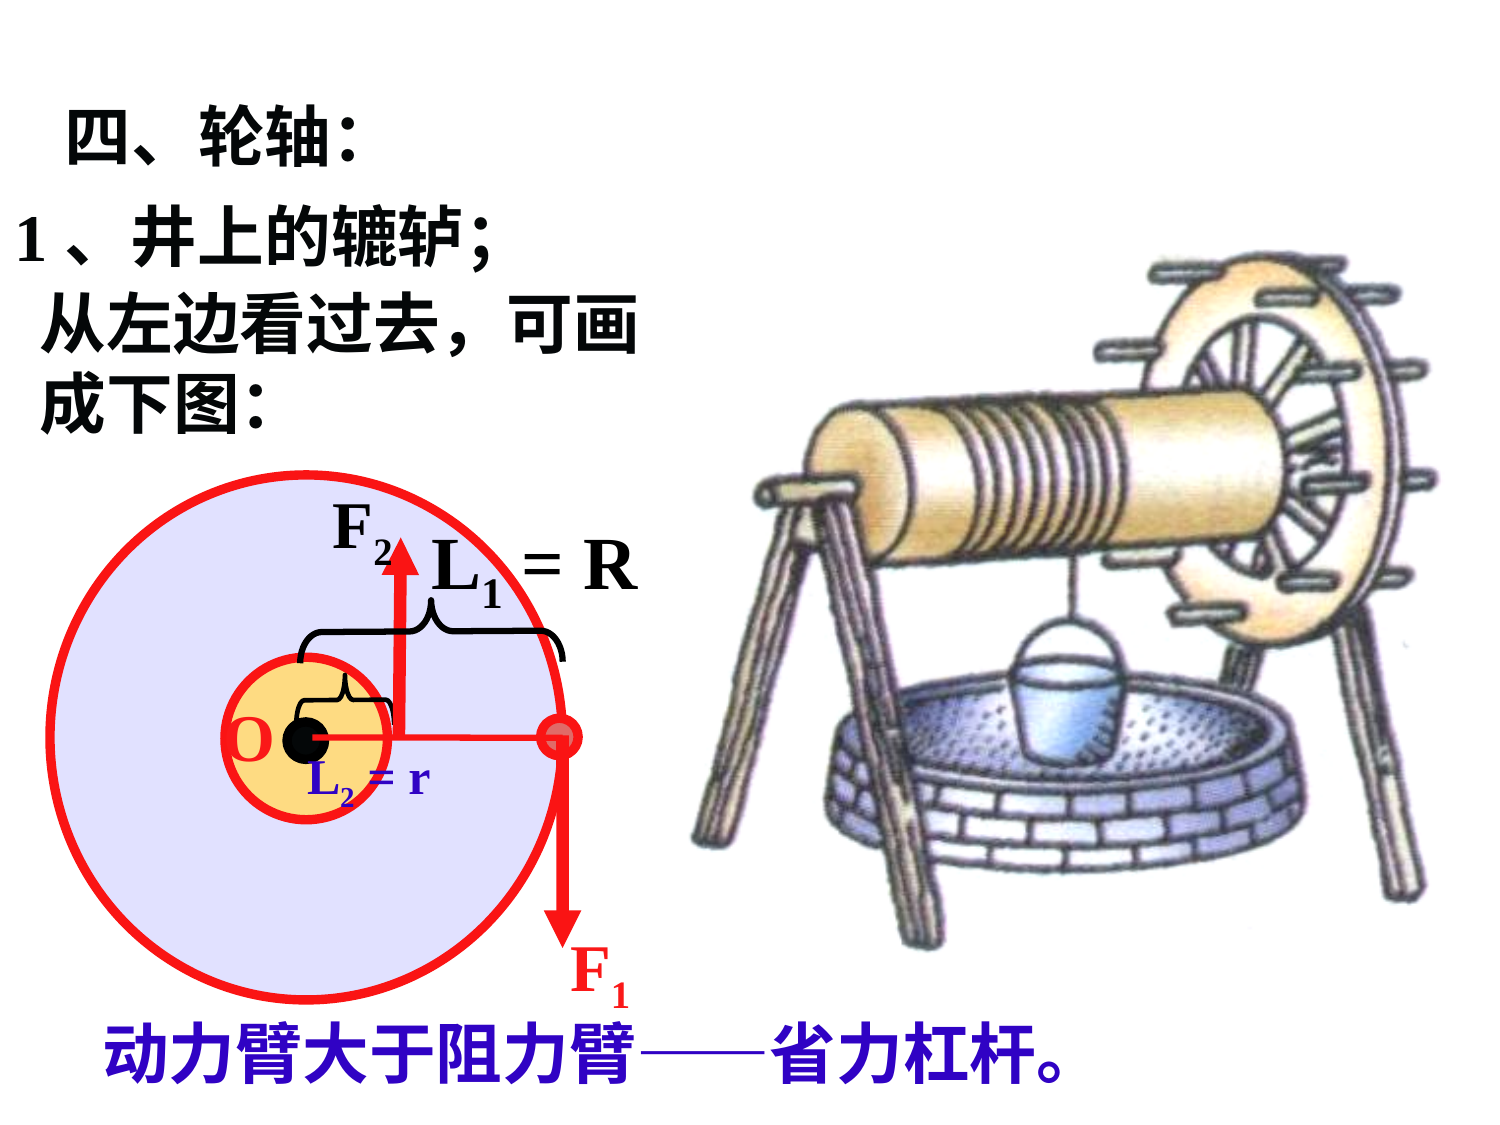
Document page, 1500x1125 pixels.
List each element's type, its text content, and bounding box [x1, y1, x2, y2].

text_box L1 = R [579, 507, 666, 625]
text_box 从左边看过去，可画成下图： [24, 274, 666, 450]
text_box 动力臂大于阻力臂——省力杠杆。 [87, 1004, 1438, 1100]
text_box 四、轮轴： [49, 87, 1463, 183]
picture [666, 203, 1500, 965]
text_box F1 [537, 917, 663, 1004]
text_box 1、井上的辘轳； [0, 187, 575, 283]
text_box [274, 674, 463, 813]
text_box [49, 474, 579, 1000]
